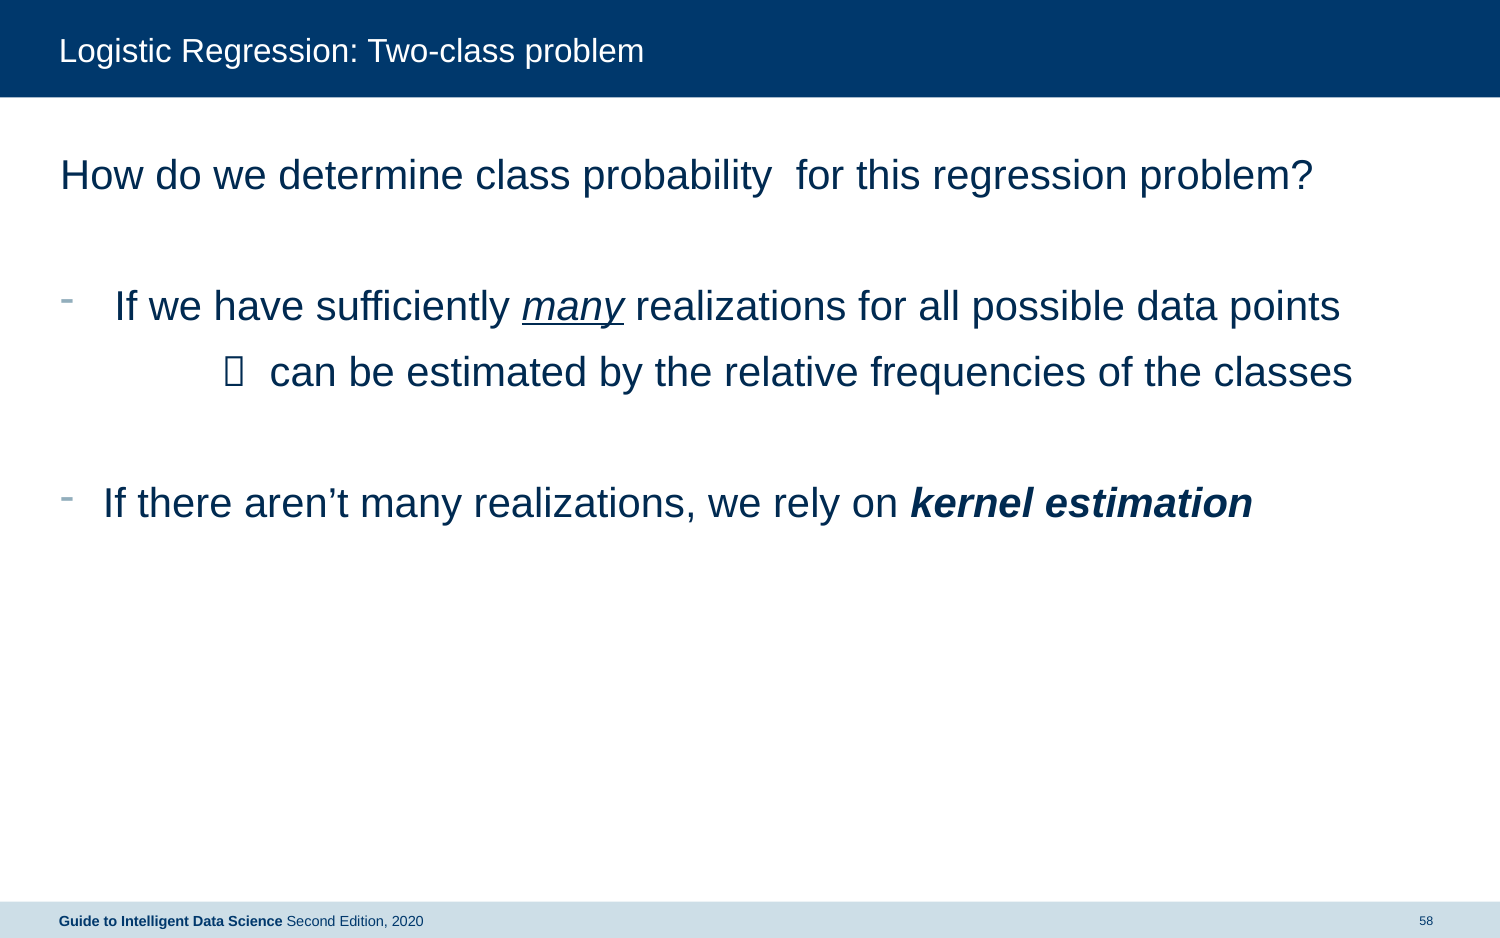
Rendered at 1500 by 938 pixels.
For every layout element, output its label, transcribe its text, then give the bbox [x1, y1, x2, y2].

slide_number 58 [1411, 900, 1442, 938]
footer Guide to Intelligent Data Science Second Edition, 2020 [58, 900, 717, 938]
title Logistic Regression: Two-class problem [58, 28, 1442, 70]
